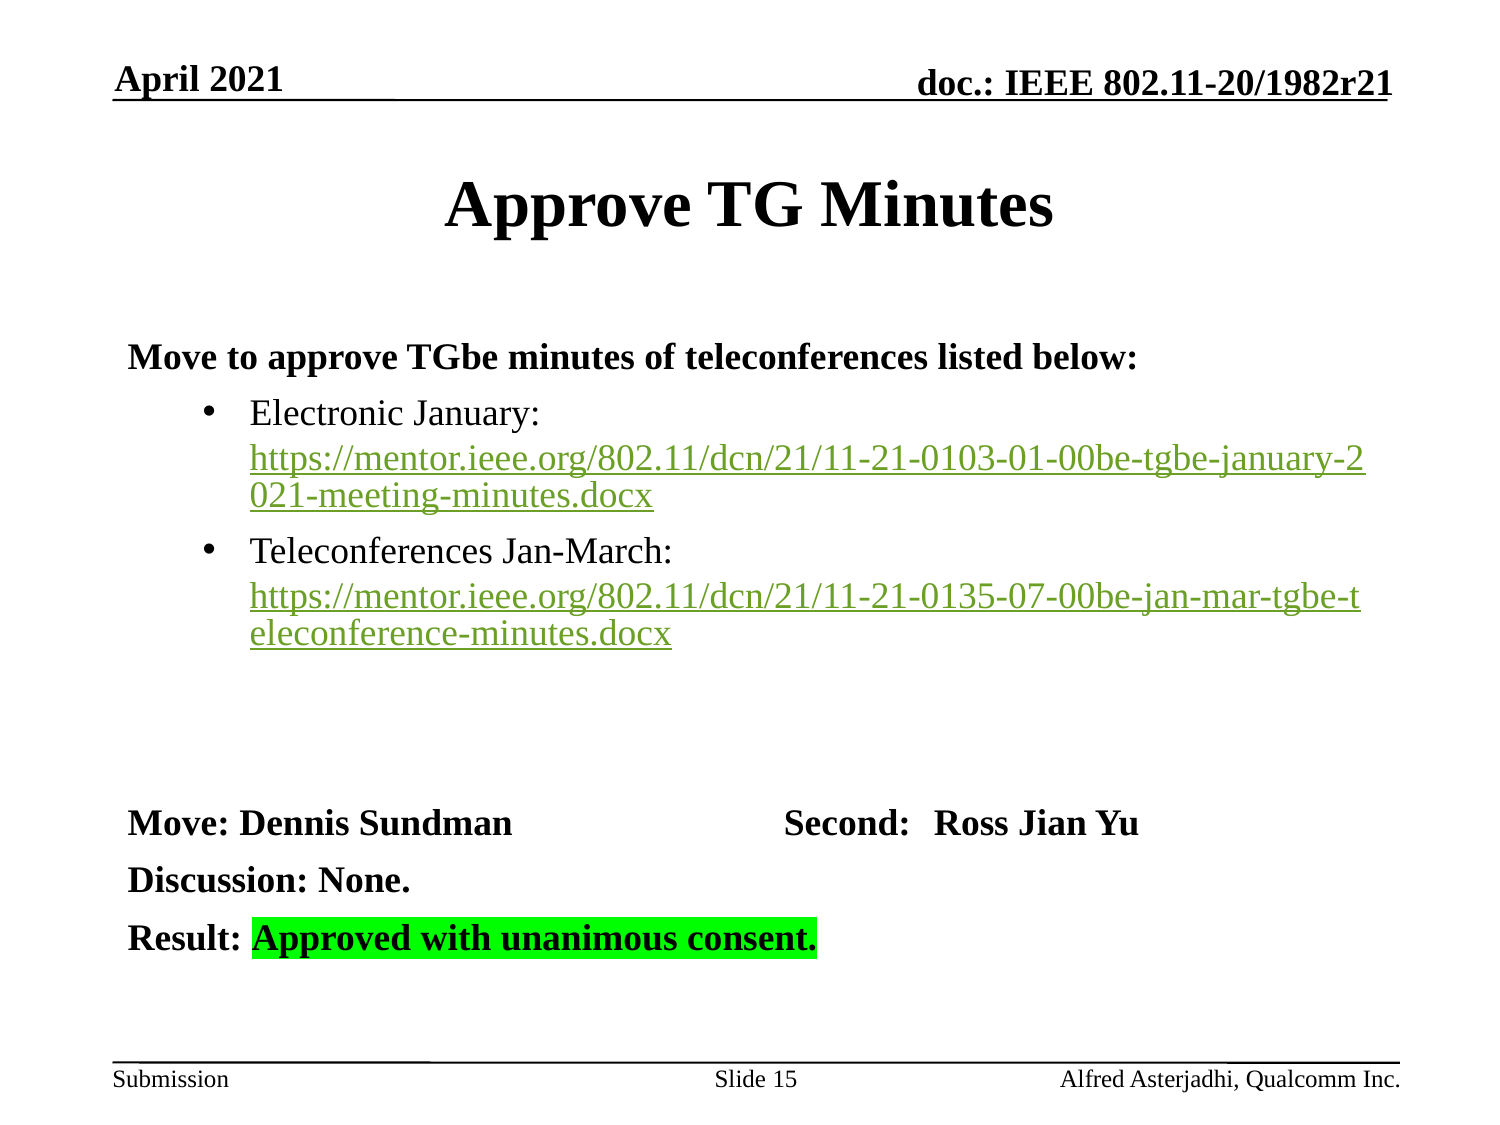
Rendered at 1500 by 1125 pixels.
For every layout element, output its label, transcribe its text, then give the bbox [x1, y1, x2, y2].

title Approve TG Minutes [112, 112, 1388, 288]
footer Alfred Asterjadhi, Qualcomm Inc. [878, 1061, 1402, 1093]
list Move to approve TGbe minutes of teleconferences listed below: Electronic January: https://mentor.ieee.org/802.11/dcn/21/11-21-0103-01-00be-tgbe-january-2021-meeting-minutes.docx Teleconferences Jan-March: https://mentor.ieee.org/802.11/dcn/21/11-21-0135-07-00be-jan-mar-tgbe-teleconference-minutes.docx Move: Dennis Sundman Second: Ross Jian Yu Discussion: None. Result: Approved with unanimous consent. [112, 324, 1388, 1000]
slide_number Slide 15 [712, 1061, 800, 1123]
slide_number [114, 54, 423, 100]
